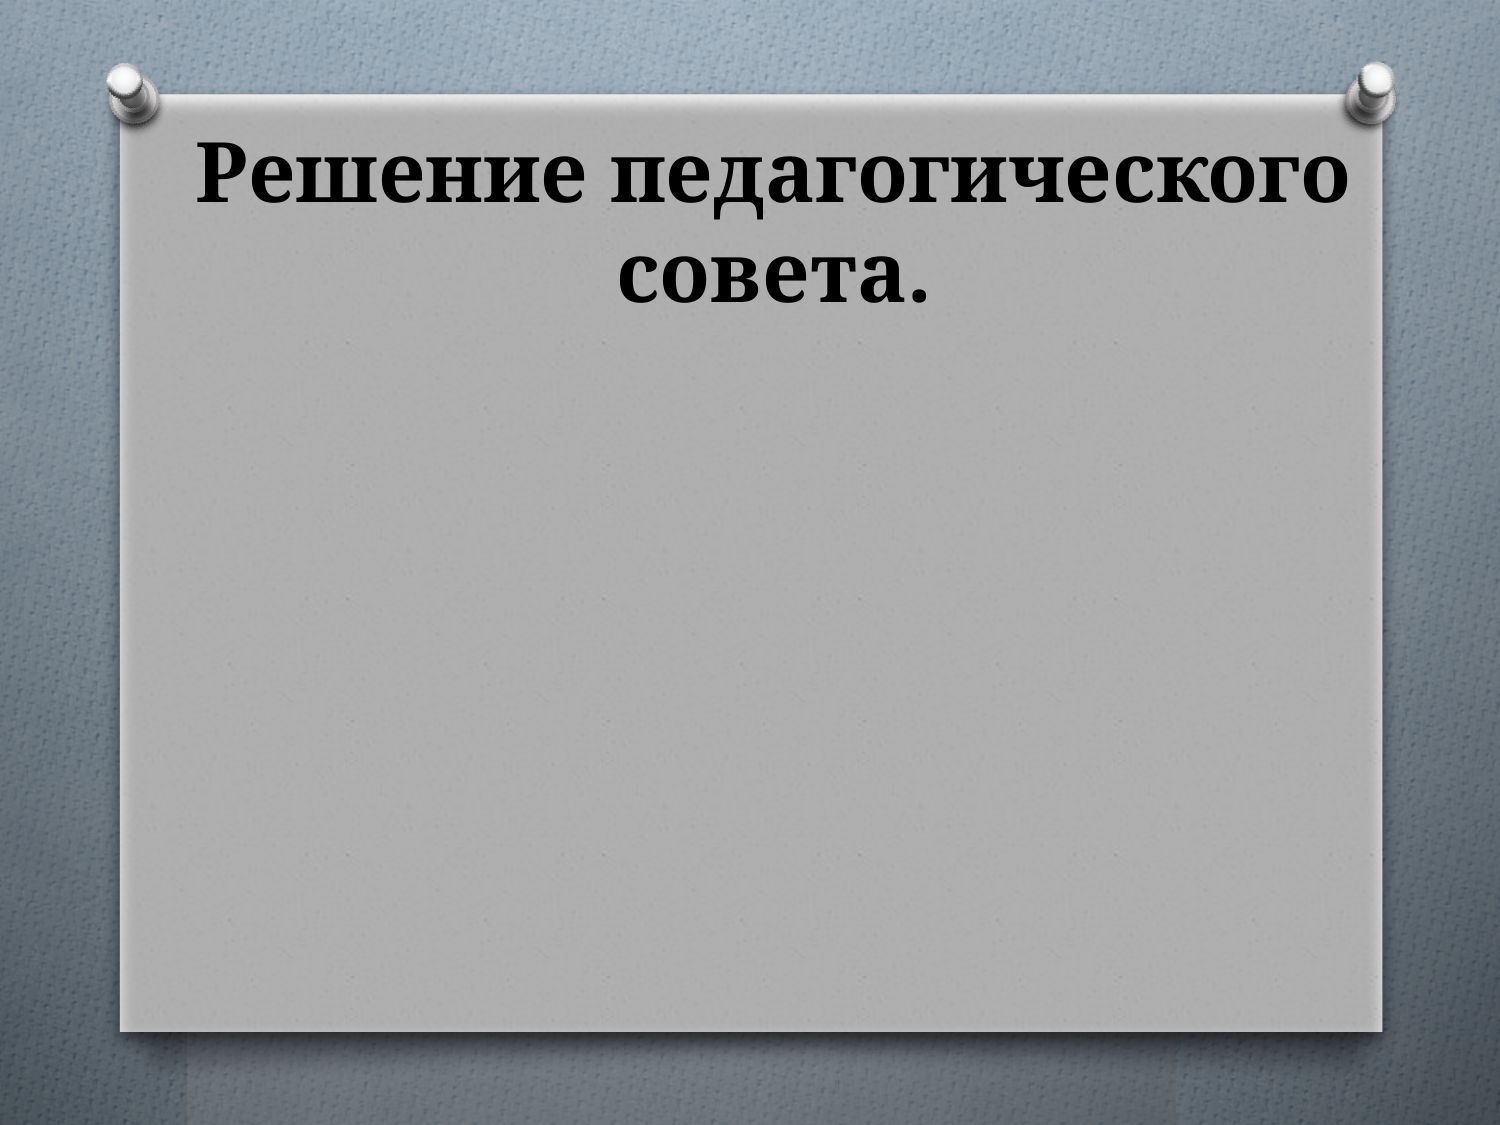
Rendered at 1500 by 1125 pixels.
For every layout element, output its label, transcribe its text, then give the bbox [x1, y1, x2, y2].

picture [1317, 35, 1439, 127]
picture [75, 29, 198, 137]
title Решение педагогического совета. [123, 125, 1424, 313]
